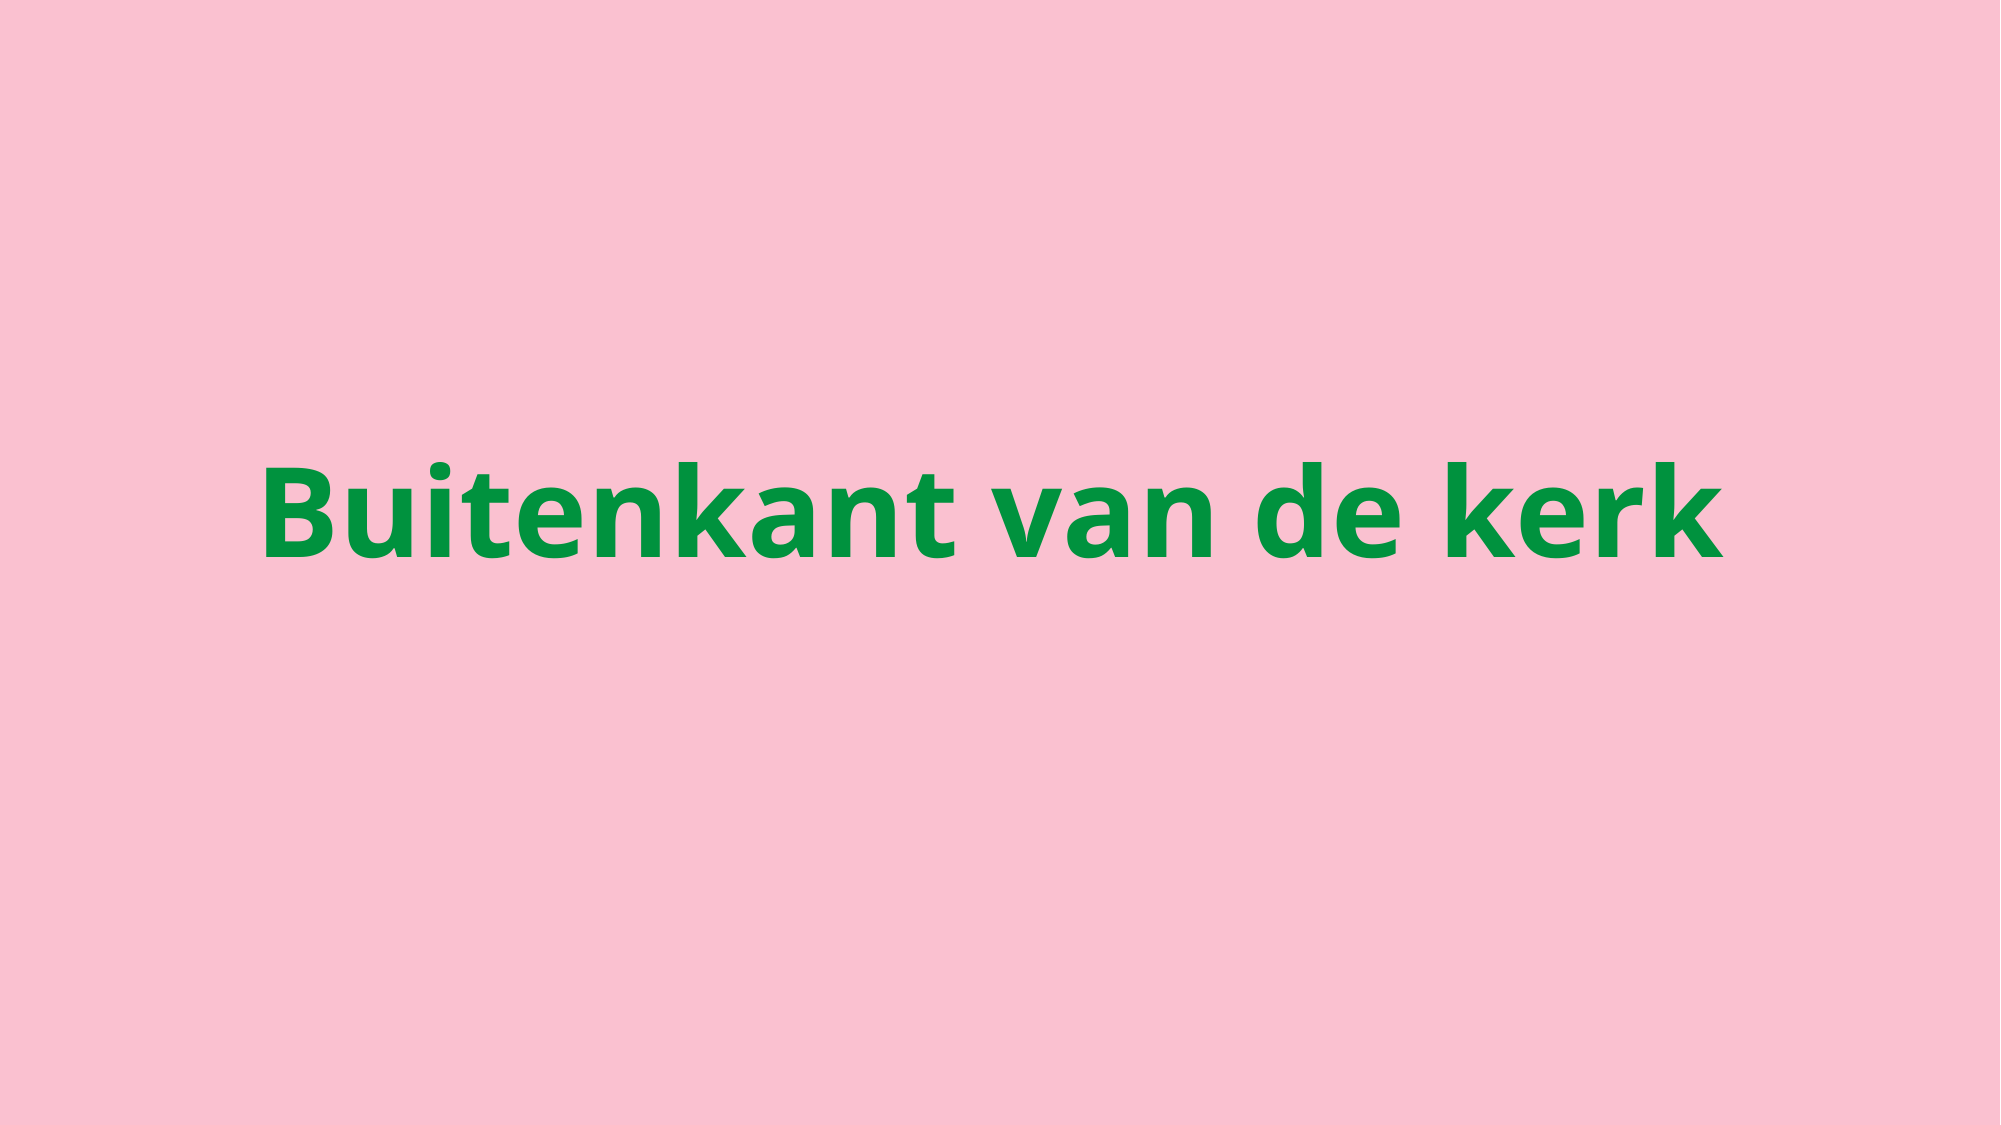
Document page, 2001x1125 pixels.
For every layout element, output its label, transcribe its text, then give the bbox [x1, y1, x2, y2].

title Buitenkant van de kerk [13, 414, 1967, 593]
